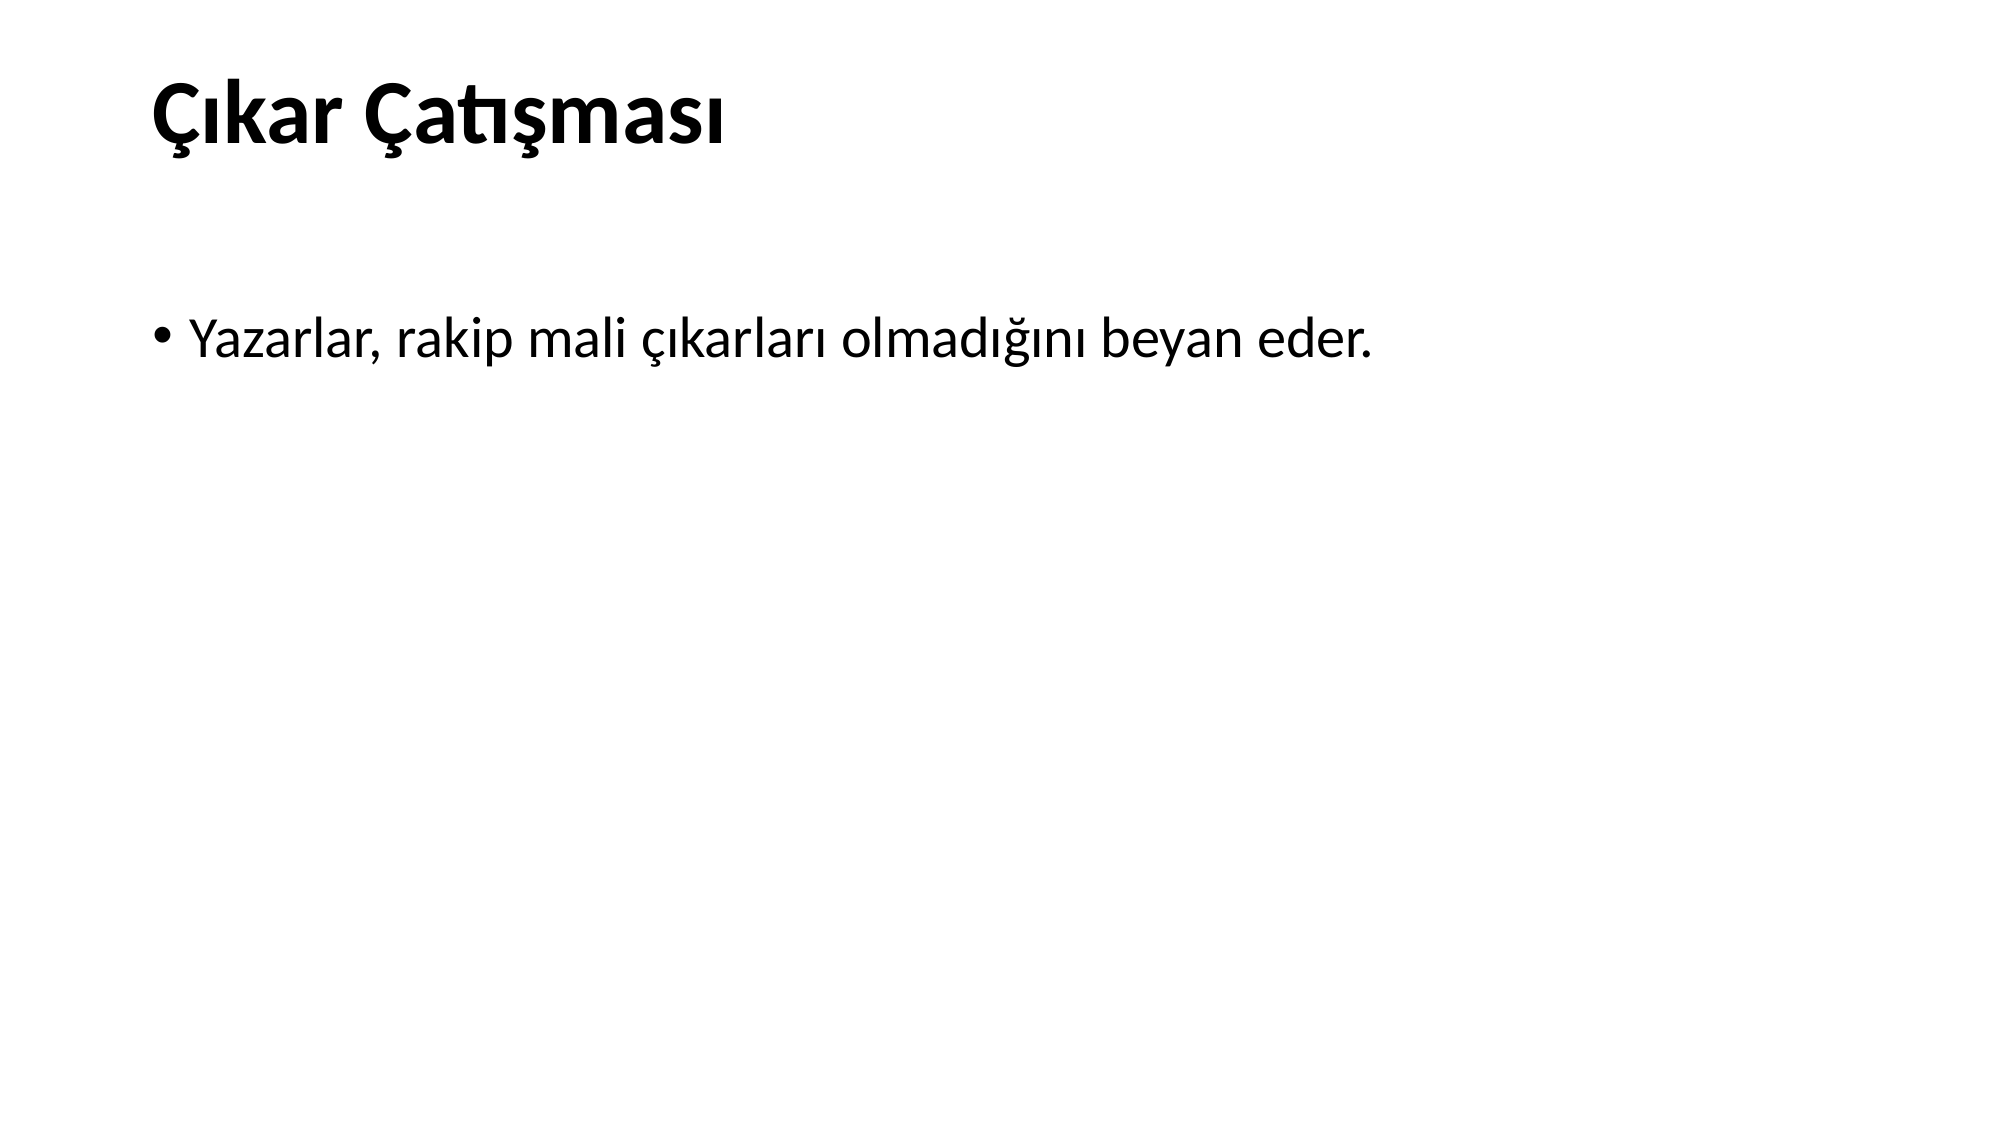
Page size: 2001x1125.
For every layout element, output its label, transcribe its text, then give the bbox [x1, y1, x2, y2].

title Çıkar Çatışması [137, 59, 1863, 278]
list Yazarlar, rakip mali çıkarları olmadığını beyan eder. [137, 299, 1863, 1014]
